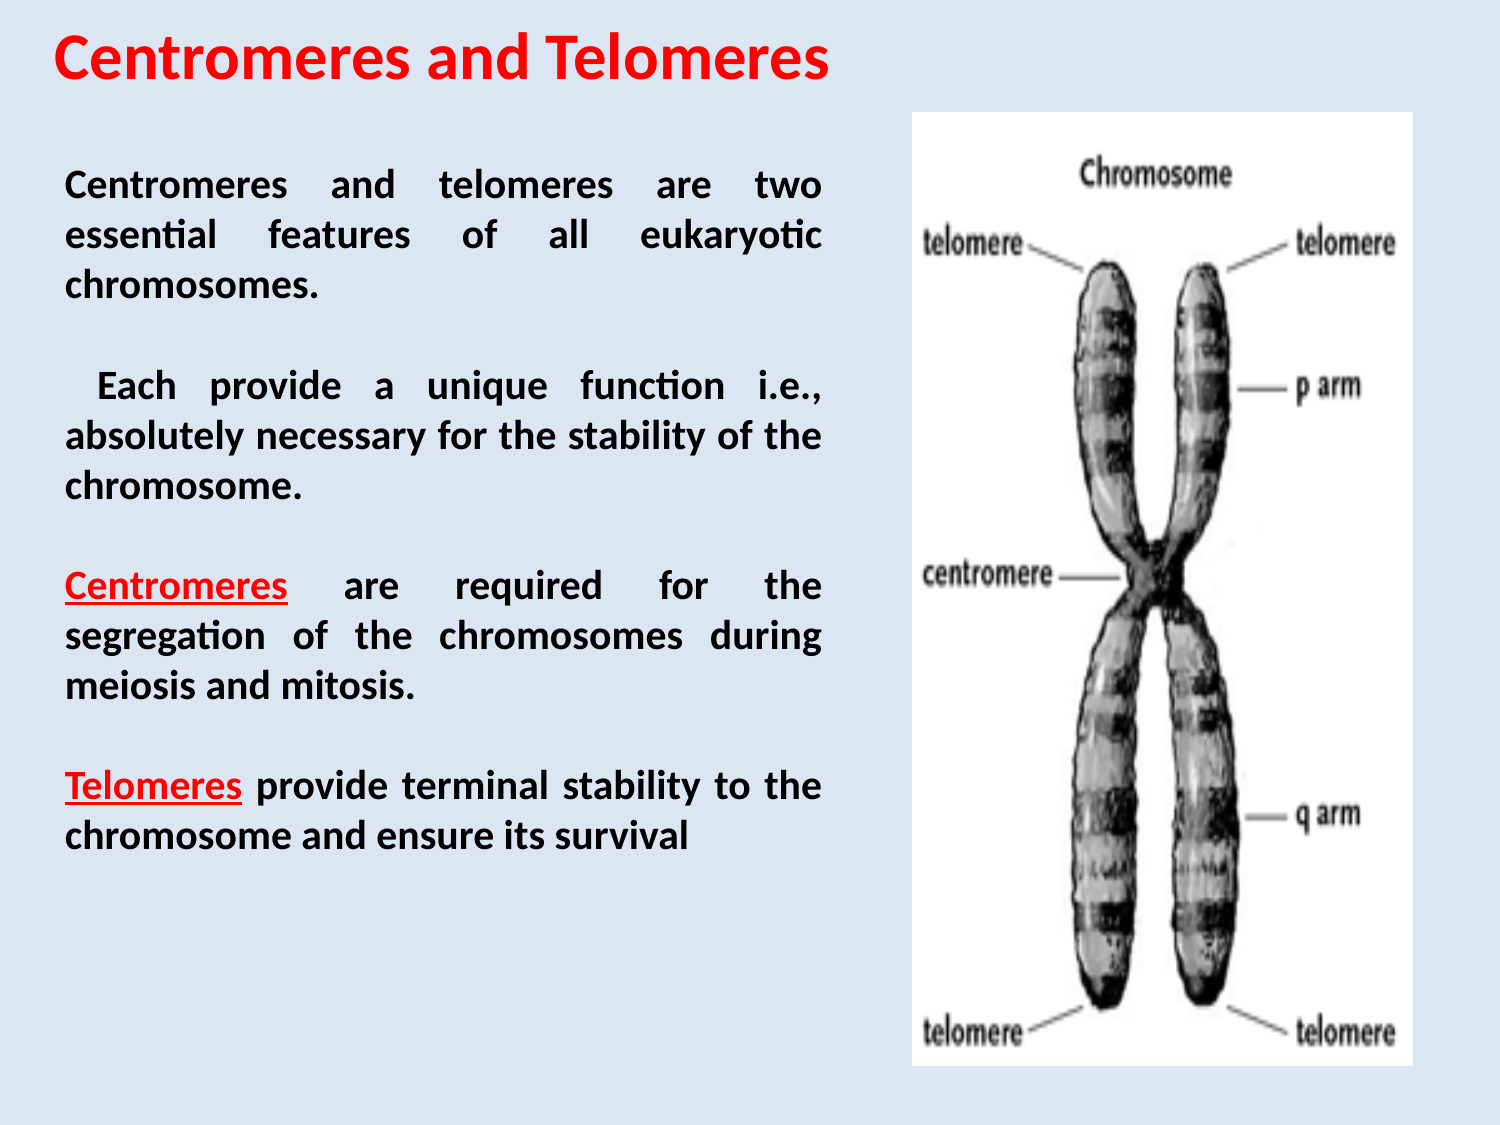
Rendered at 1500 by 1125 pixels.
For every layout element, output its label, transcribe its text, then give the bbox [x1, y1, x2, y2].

title Centromeres and Telomeres [0, 0, 925, 130]
text_box Centromeres and telomeres are two essential features of all eukaryotic chromosomes. Each provide a unique function i.e., absolutely necessary for the stability of the chromosome. Centromeres are required for the segregation of the chromosomes during meiosis and mitosis. Telomeres provide terminal stability to the chromosome and ensure its survival [50, 149, 838, 865]
picture [912, 112, 1413, 1066]
